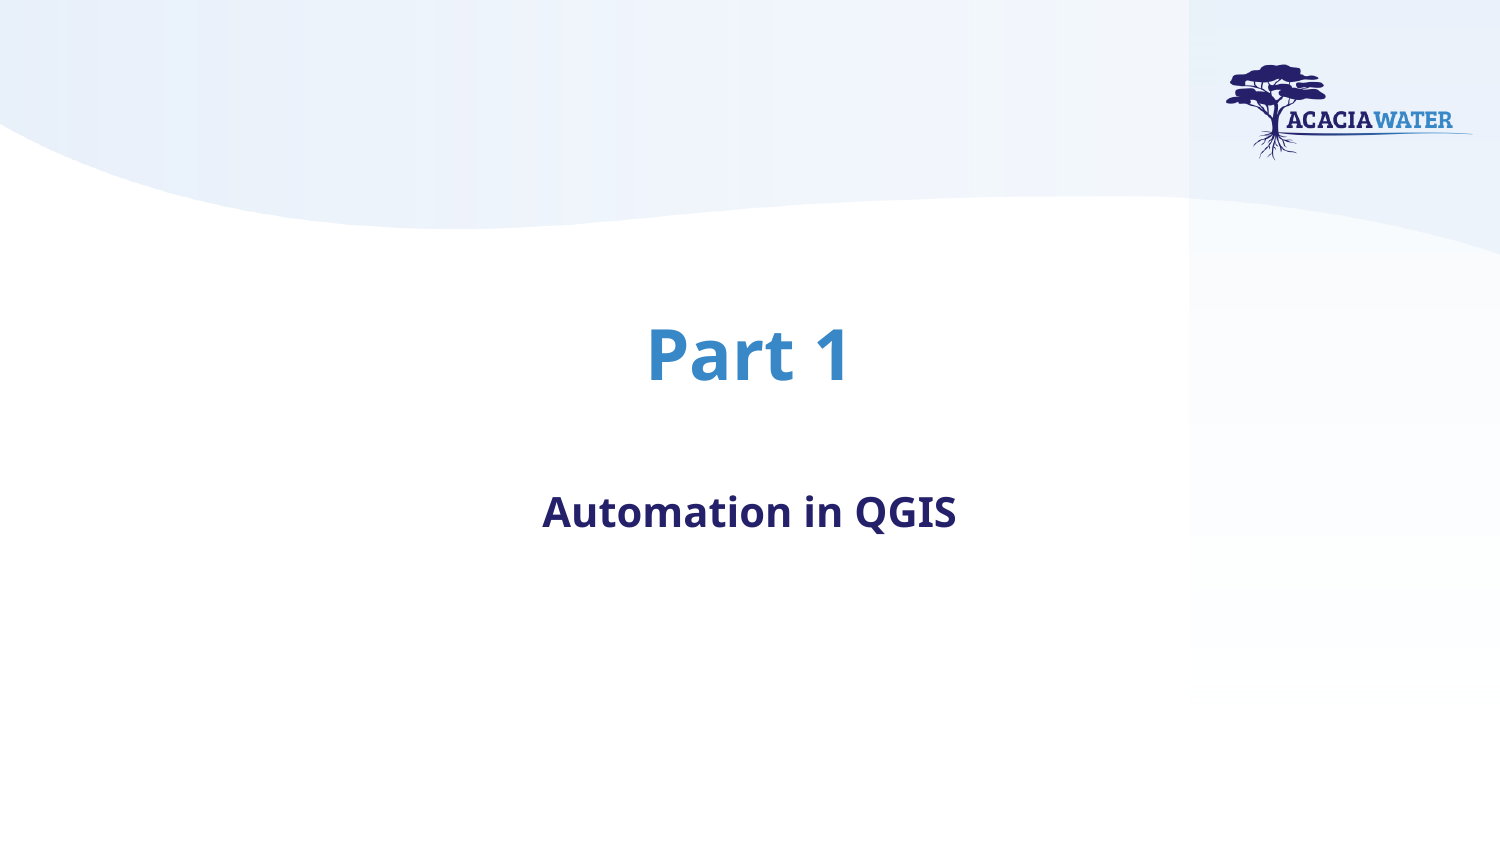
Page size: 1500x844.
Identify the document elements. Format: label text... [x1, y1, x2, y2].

subtitle Automation in QGIS [225, 478, 1275, 694]
picture [0, 0, 1500, 844]
title Part 1 [112, 262, 1388, 443]
